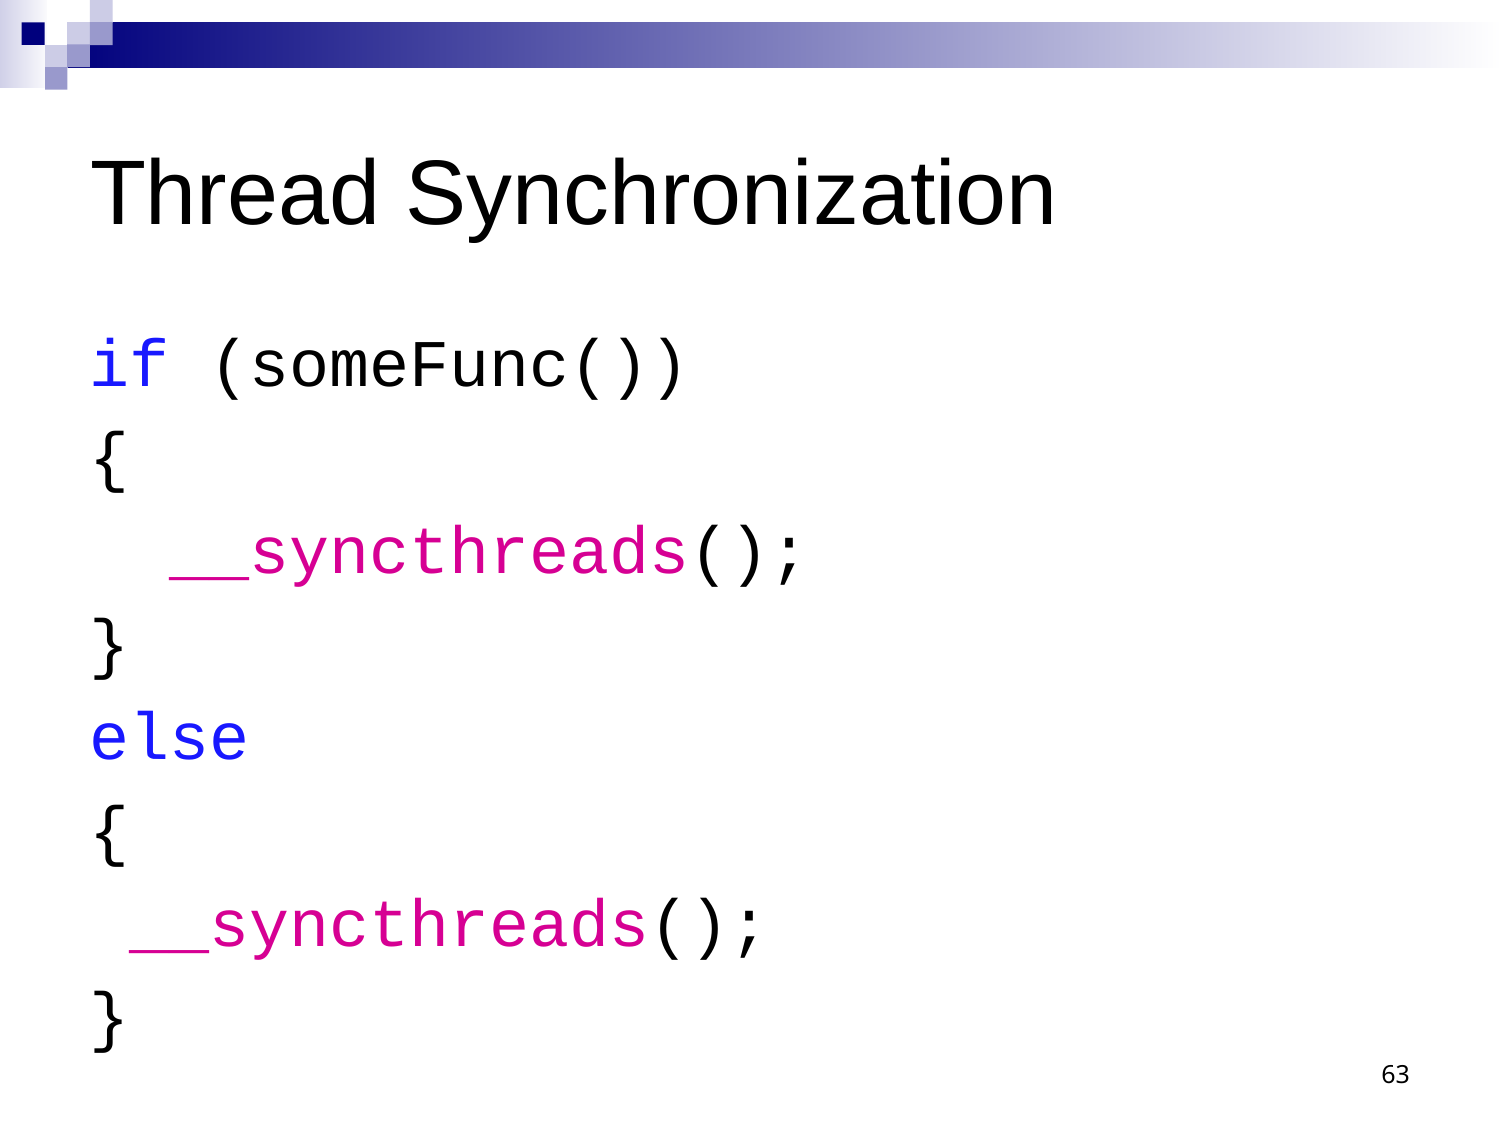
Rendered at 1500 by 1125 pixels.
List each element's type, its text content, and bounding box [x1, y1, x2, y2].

text_box if (someFunc()) { __syncthreads(); } else { __syncthreads(); } [74, 312, 1425, 1100]
title Thread Synchronization [75, 75, 1425, 300]
slide_number 63 [1074, 1024, 1426, 1101]
